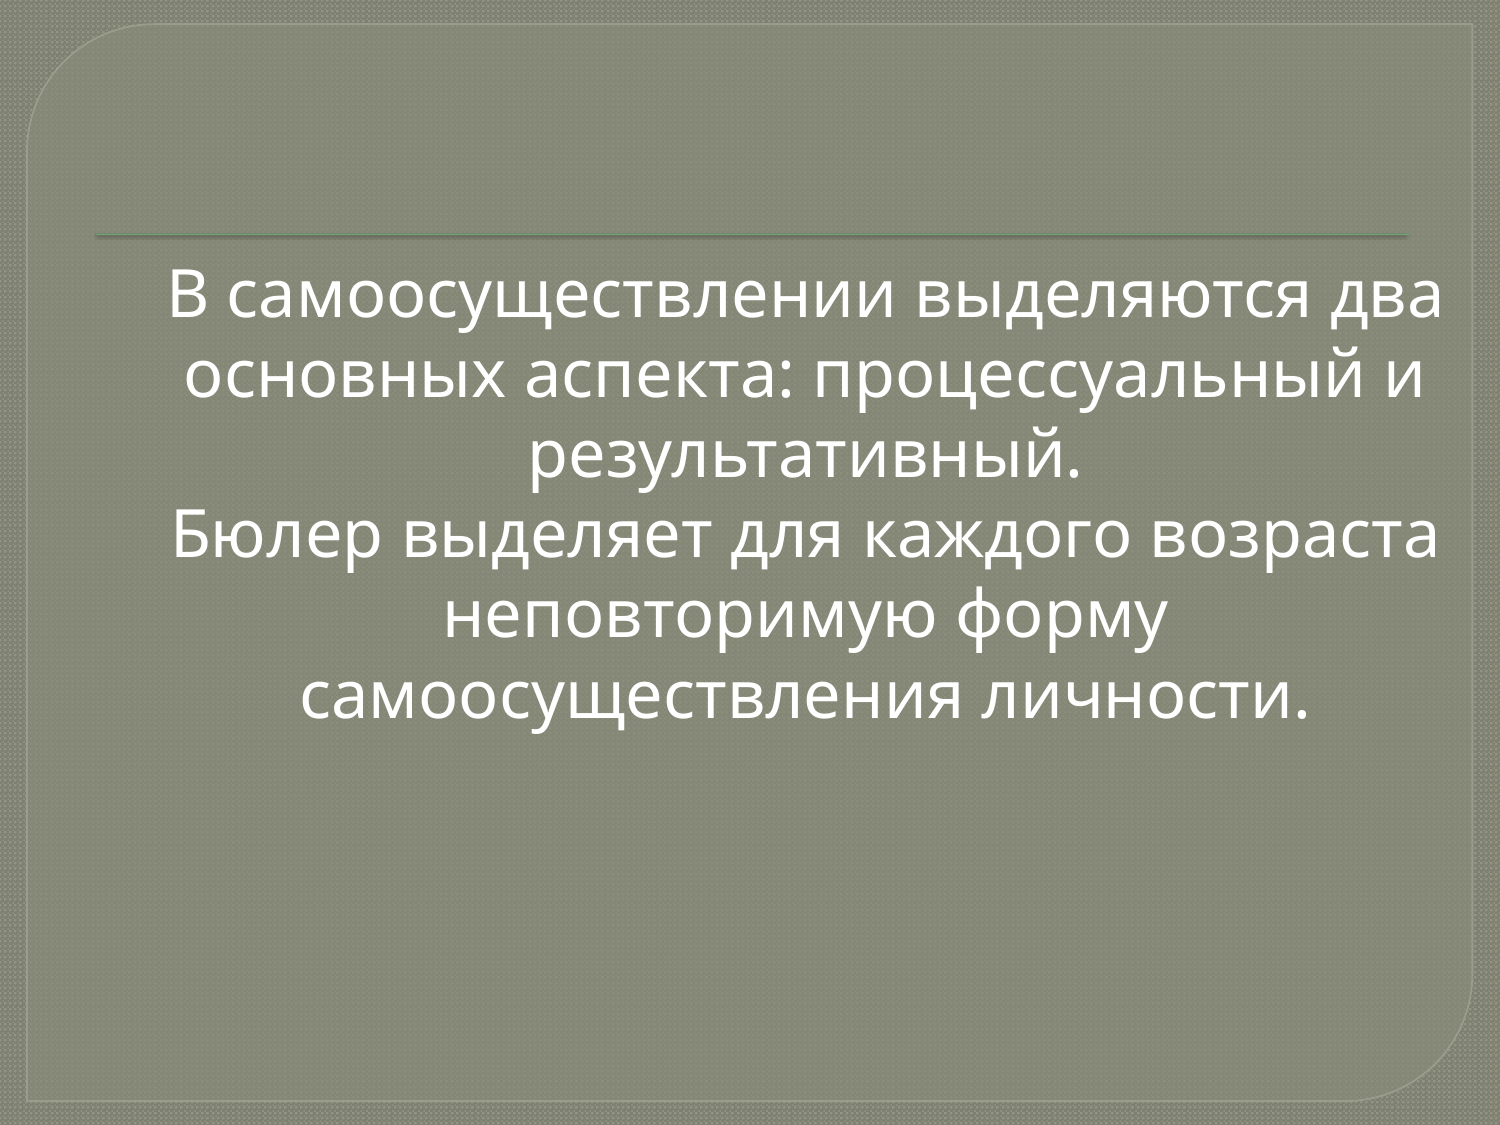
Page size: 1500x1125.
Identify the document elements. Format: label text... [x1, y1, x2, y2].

list В самоосуществлении выделяются два основных аспекта: процессуальный и результативный. Бюлер выделяет для каждого возраста неповторимую форму самоосуществления личности. [112, 243, 1500, 1029]
